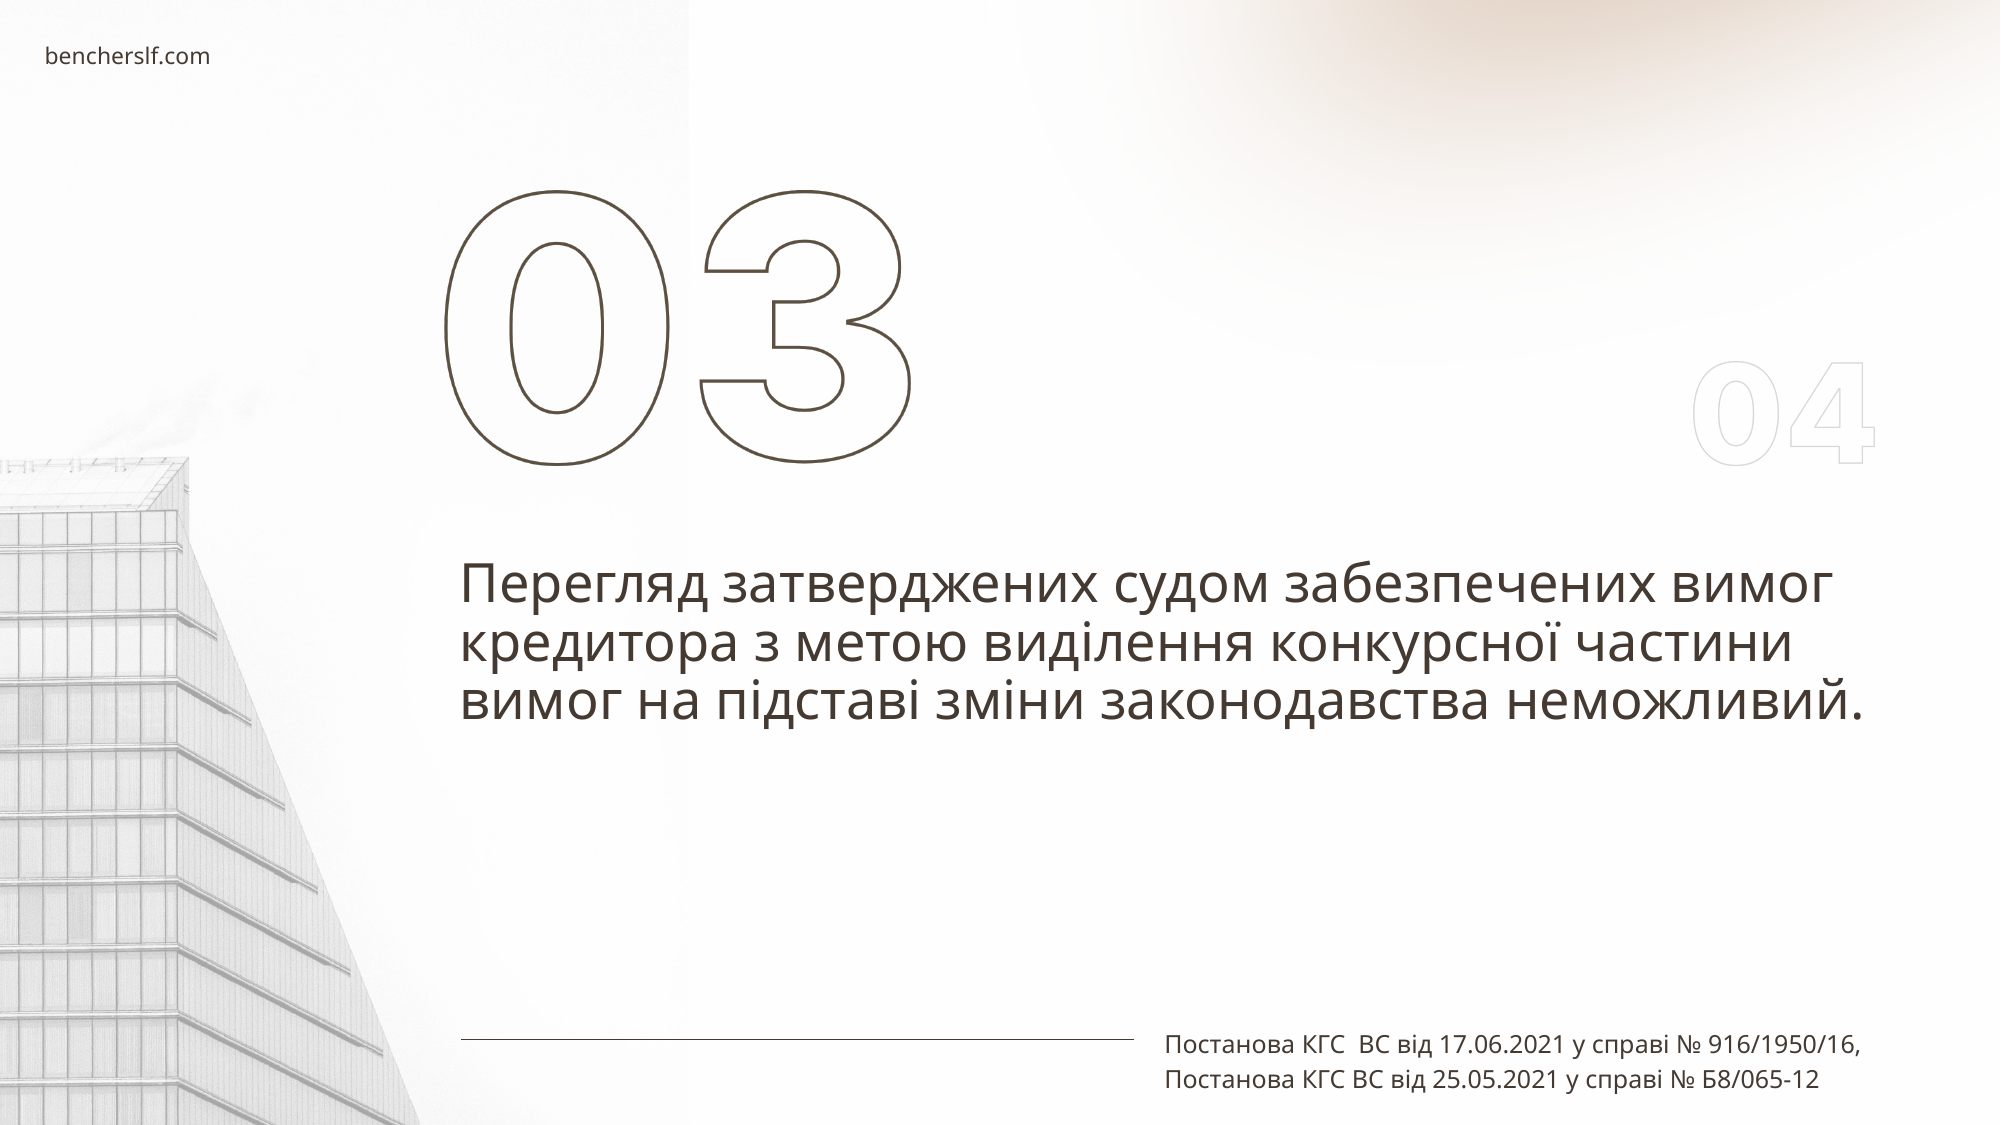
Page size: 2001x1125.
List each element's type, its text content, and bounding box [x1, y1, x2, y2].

text_box Постанова КГС ВС від 17.06.2021 у справі № 916/1950/16, Постанова КГС ВС від 25.05.2021 у справі № Б8/065-12 [1149, 1014, 1921, 1085]
picture [0, 0, 2000, 1125]
list Перегляд затверджених судом забезпечених вимог кредитора з метою виділення конкурсної частини вимог на підставі зміни законодавства неможливий. [689, 548, 942, 769]
list Перегляд затверджених судом забезпечених вимог кредитора з метою виділення конкурсної частини вимог на підставі зміни законодавства неможливий. [1084, 548, 1911, 769]
